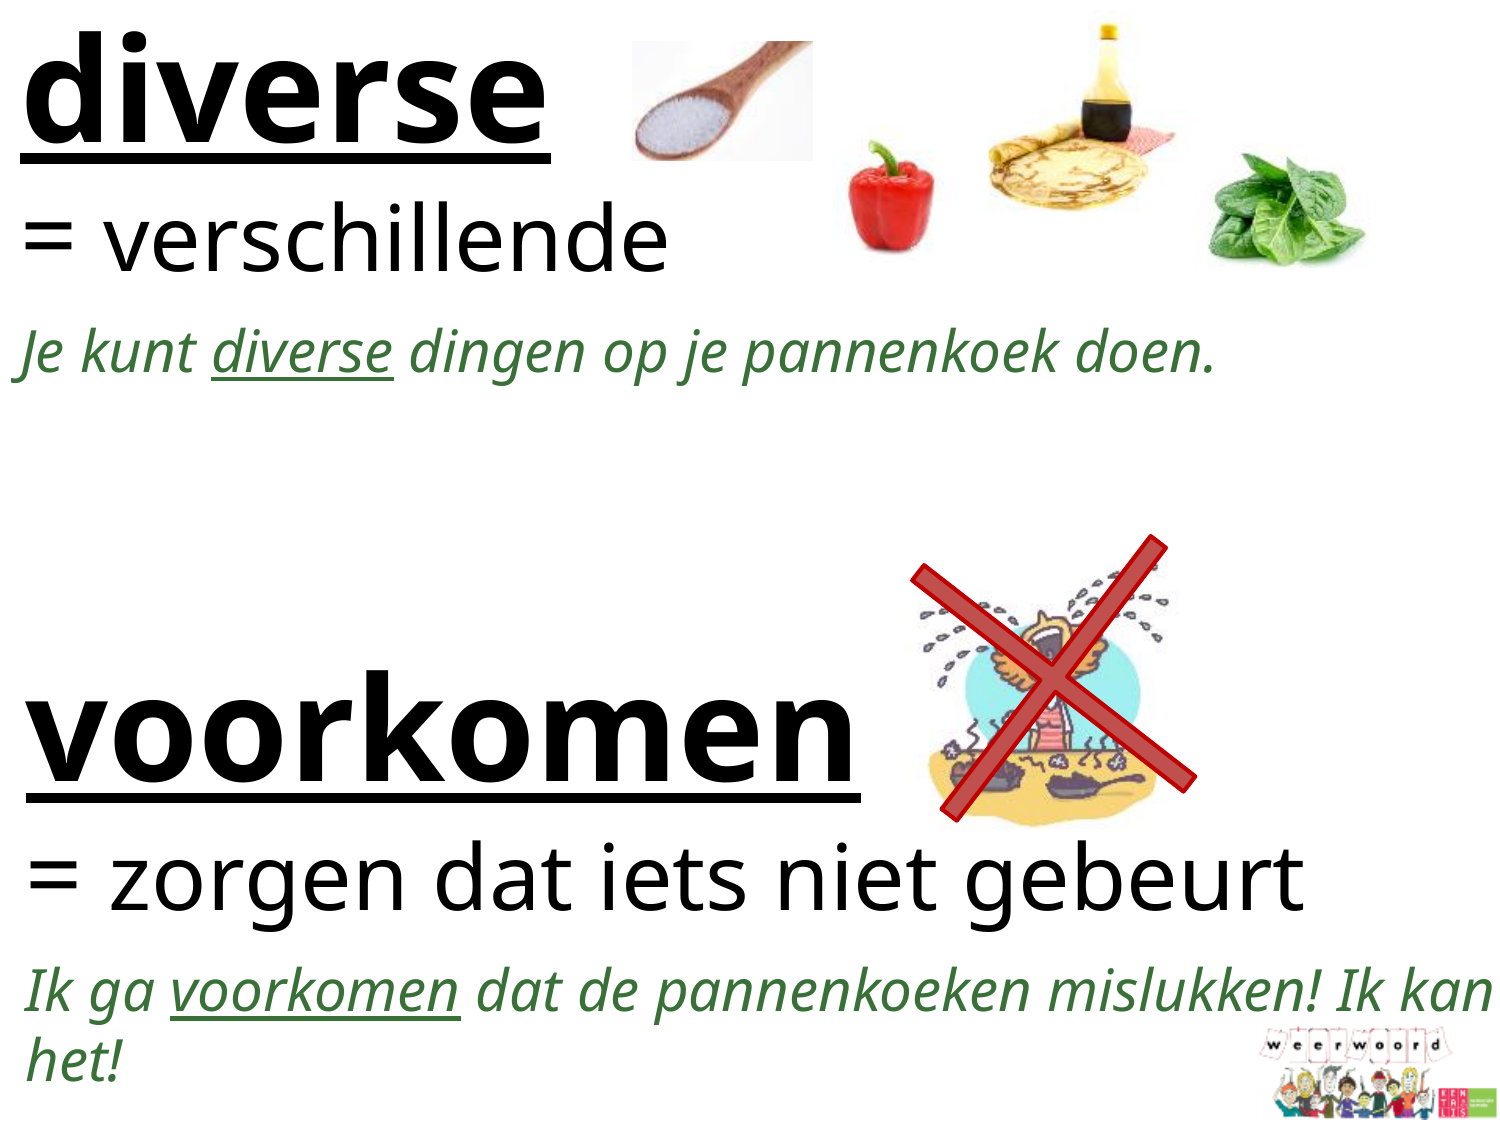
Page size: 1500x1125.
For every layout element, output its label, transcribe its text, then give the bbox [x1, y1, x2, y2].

text_box voorkomen = zorgen dat iets niet gebeurt Ik ga voorkomen dat de pannenkoeken mislukken! Ik kan het! [10, 628, 1500, 1101]
picture [631, 10, 1380, 280]
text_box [820, 443, 1287, 914]
text_box diverse = verschillende Je kunt diverse dingen op je pannenkoek doen. [5, 0, 1500, 392]
picture [1257, 1024, 1500, 1121]
